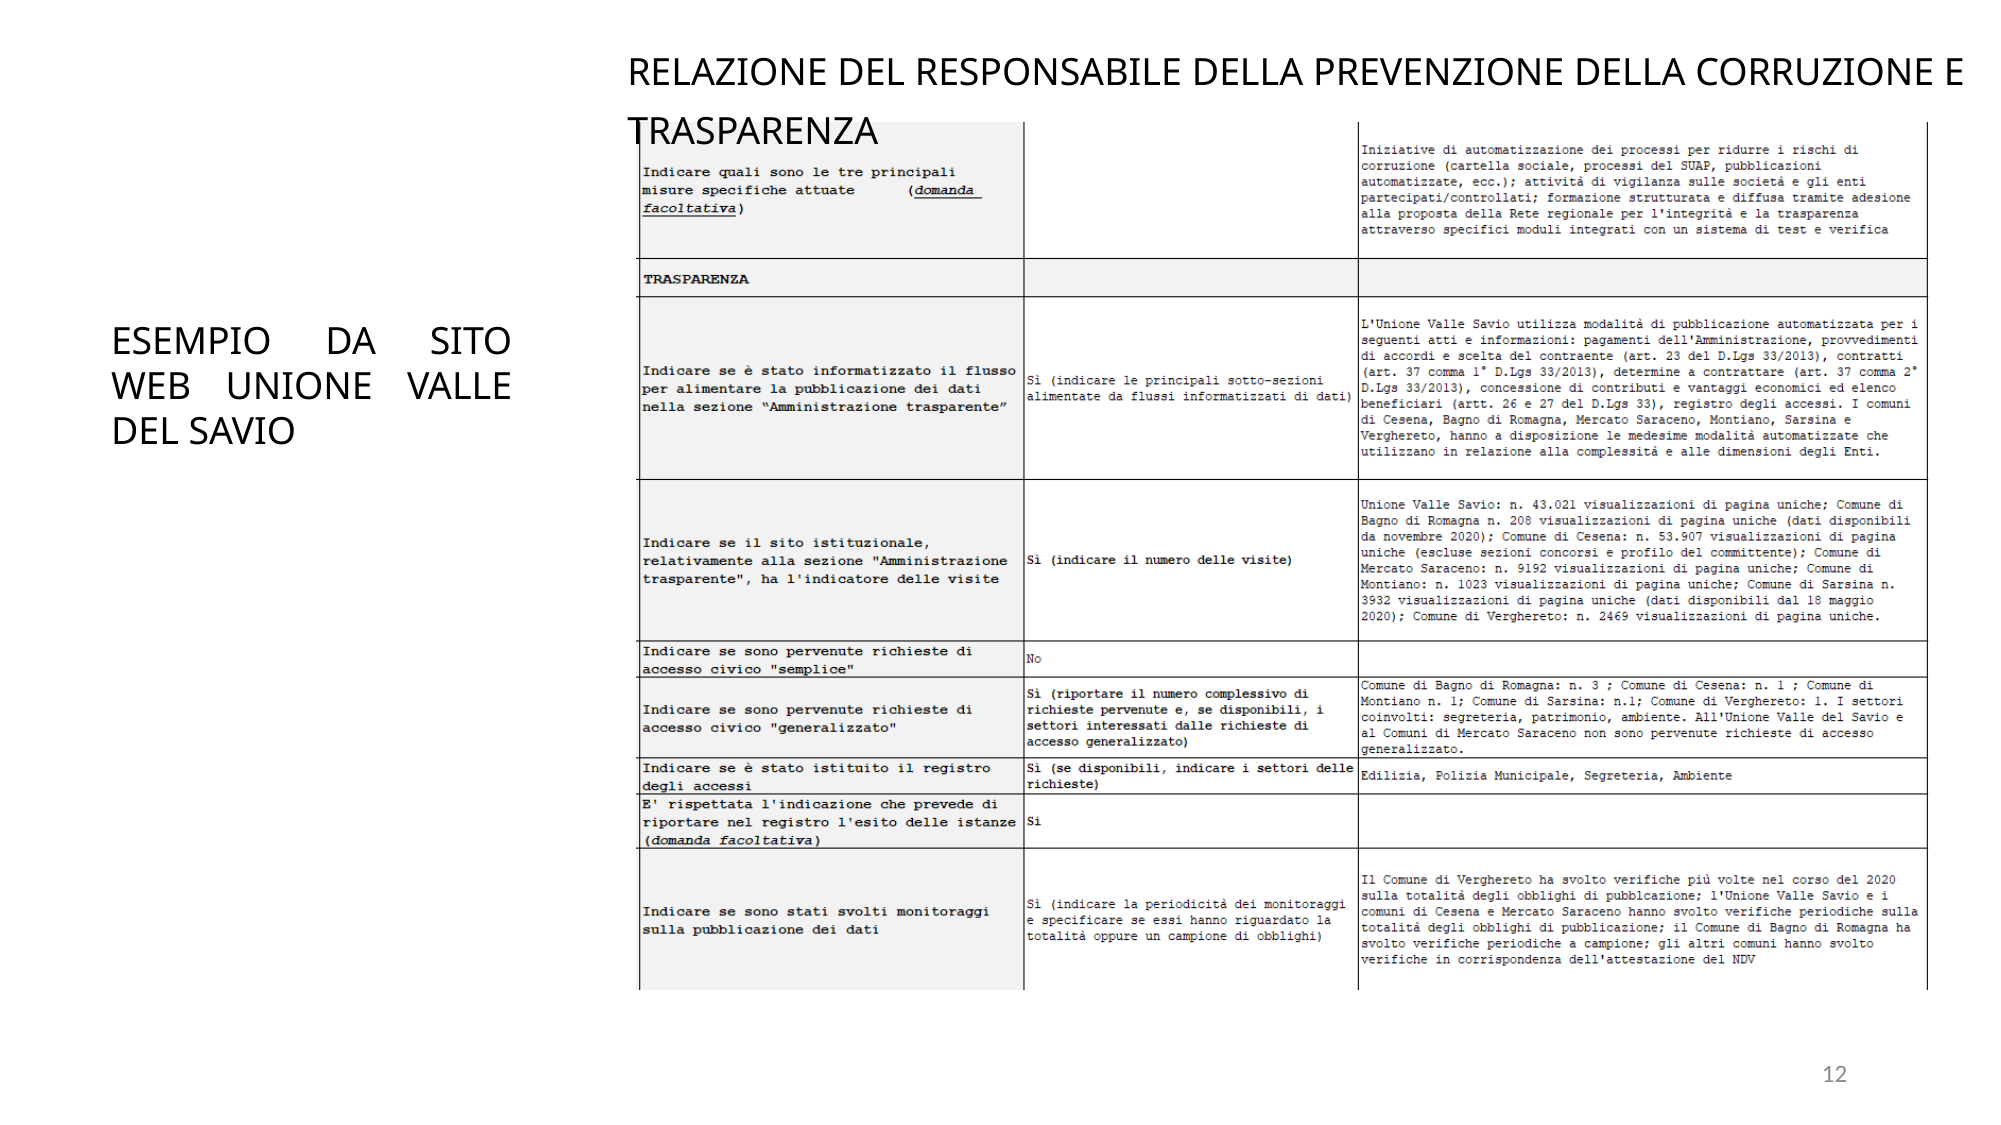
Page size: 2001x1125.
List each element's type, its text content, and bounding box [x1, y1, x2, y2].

picture [636, 122, 1929, 990]
text_box Relazione del Responsabile della prevenzione della corruzione e Trasparenza [612, 27, 2000, 159]
text_box Esempio da sito web Unione Valle del Savio [96, 309, 528, 460]
slide_number 12 [1412, 1042, 1863, 1103]
